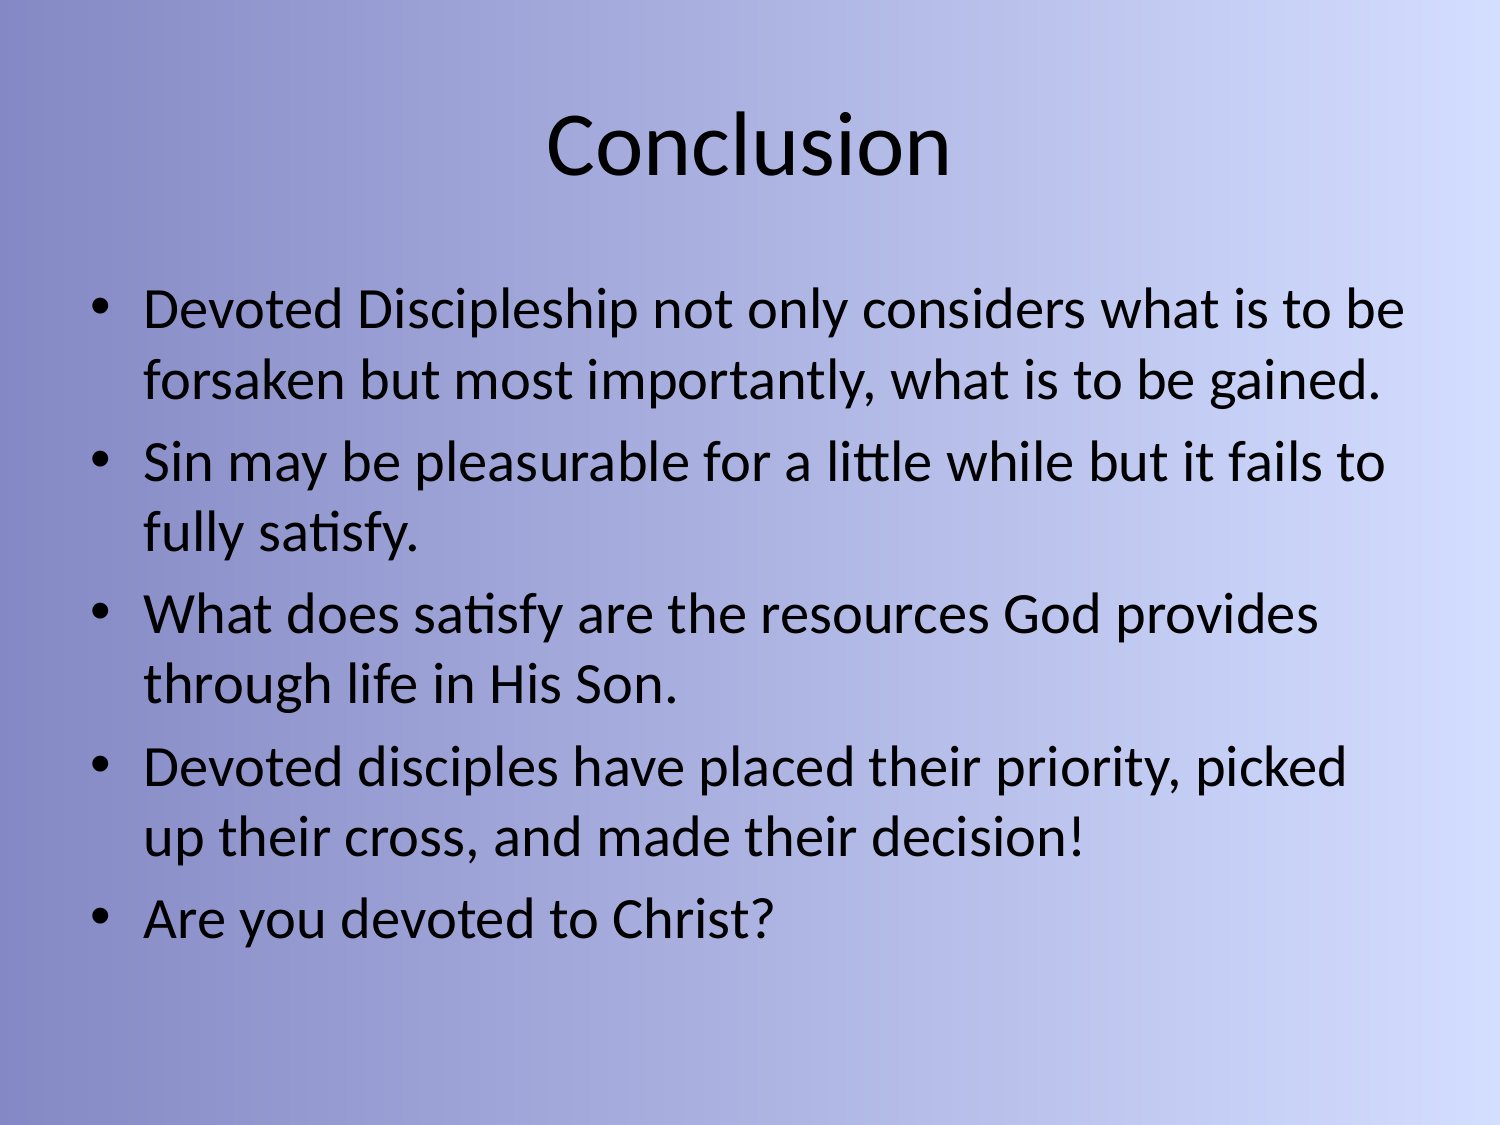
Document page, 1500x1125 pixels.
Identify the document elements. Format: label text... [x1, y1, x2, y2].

title Conclusion [75, 45, 1425, 233]
list Devoted Discipleship not only considers what is to be forsaken but most importantly, what is to be gained. Sin may be pleasurable for a little while but it fails to fully satisfy. What does satisfy are the resources God provides through life in His Son. Devoted disciples have placed their priority, picked up their cross, and made their decision! Are you devoted to Christ? [75, 262, 1425, 1005]
